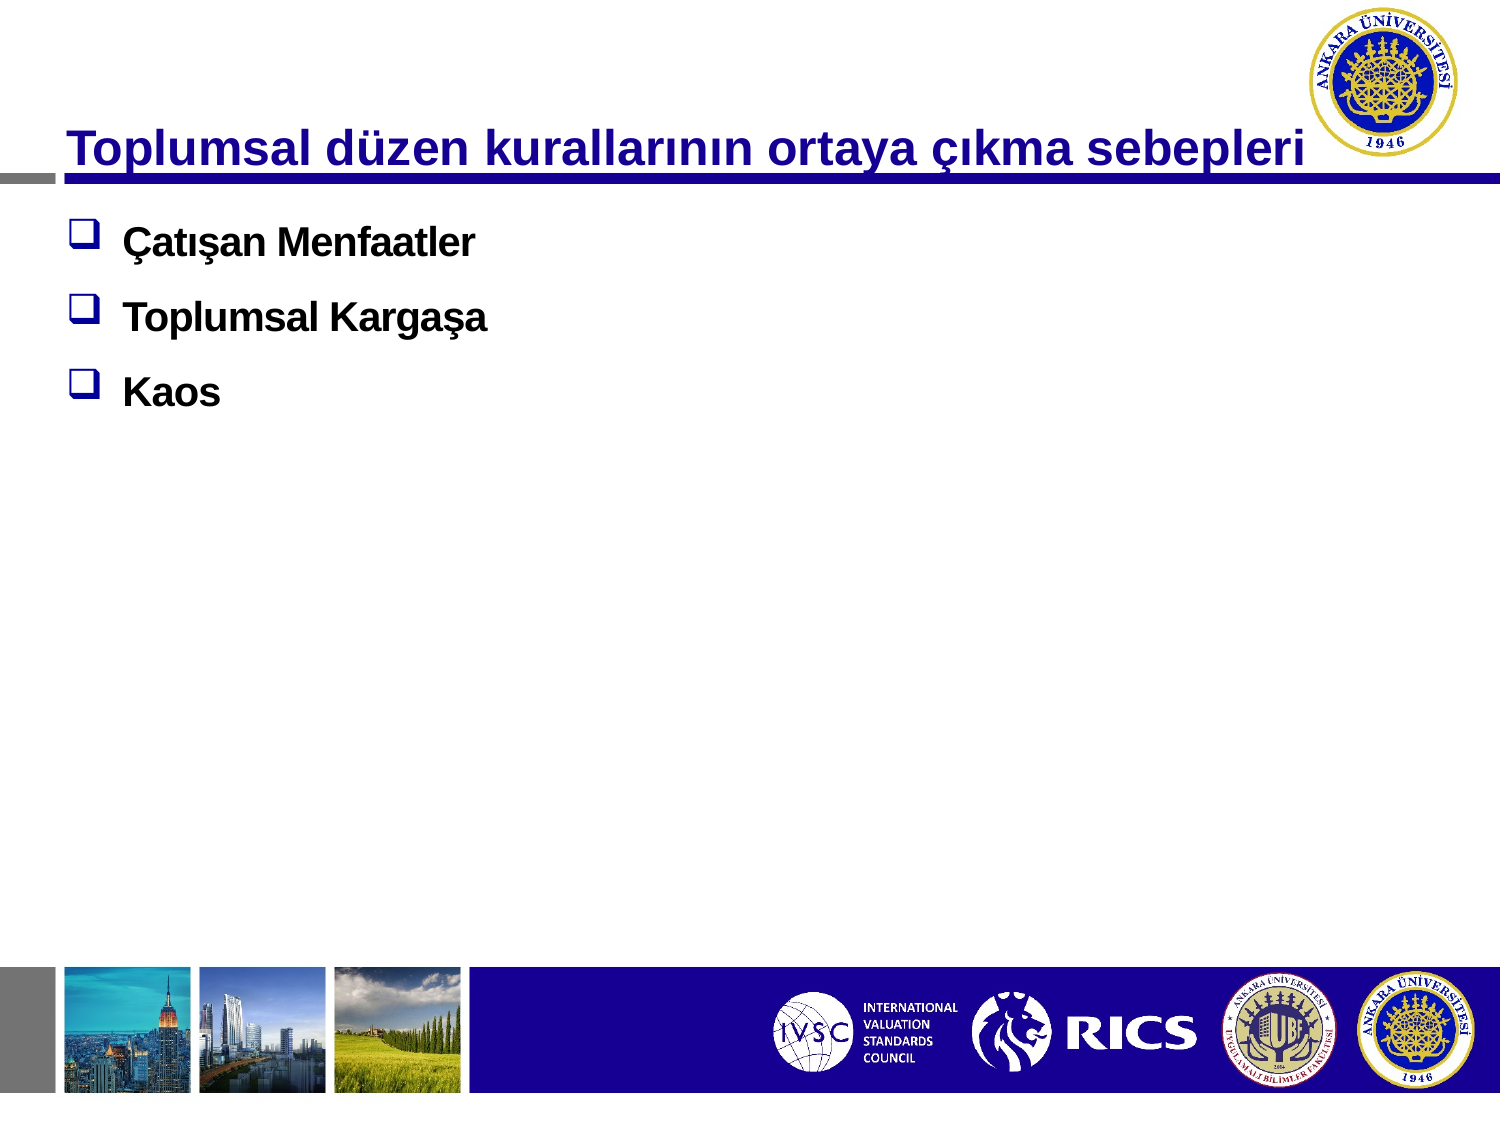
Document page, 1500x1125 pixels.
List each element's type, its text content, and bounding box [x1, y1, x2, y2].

text_box [0, 106, 1500, 167]
text_box Çatışan Menfaatler Toplumsal Kargaşa Kaos [51, 207, 1449, 498]
text_box Toplumsal düzen kurallarının ortaya çıkma sebepleri [51, 115, 1449, 185]
picture [0, 0, 1500, 106]
picture [0, 167, 1500, 1125]
